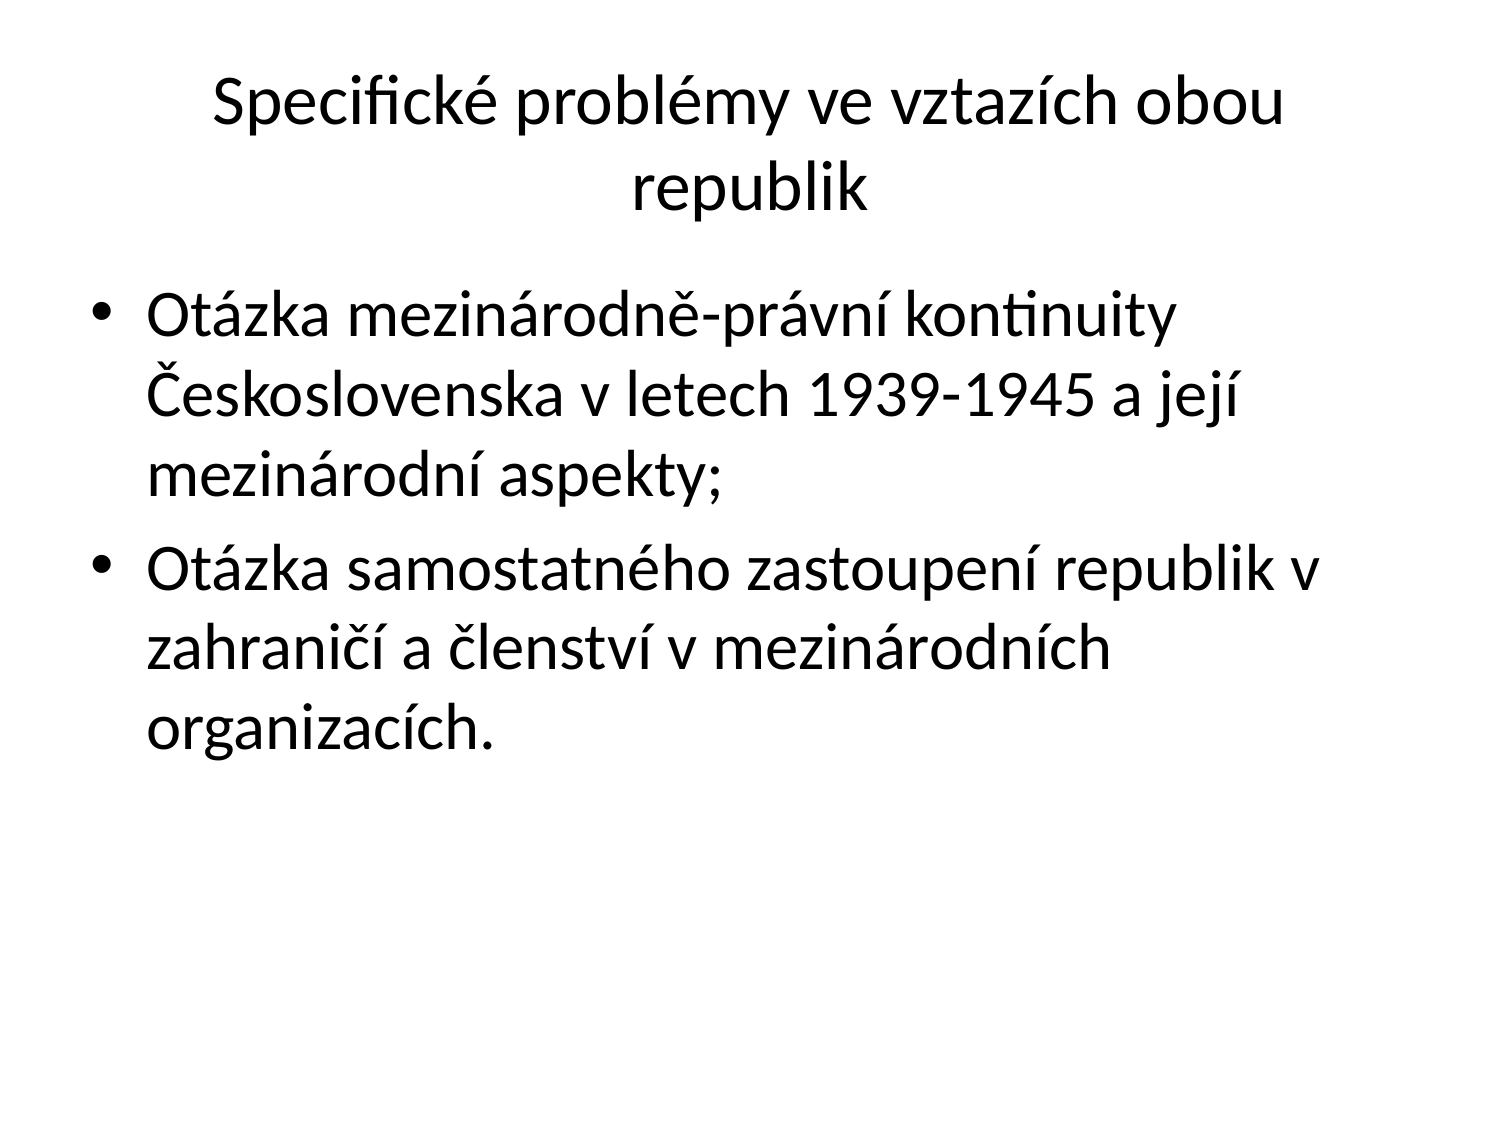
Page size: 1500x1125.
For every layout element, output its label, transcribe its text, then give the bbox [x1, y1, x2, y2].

title Specifické problémy ve vztazích obou republik [75, 45, 1425, 233]
list Otázka mezinárodně-právní kontinuity Československa v letech 1939-1945 a její mezinárodní aspekty; Otázka samostatného zastoupení republik v zahraničí a členství v mezinárodních organizacích. [75, 262, 1425, 1005]
